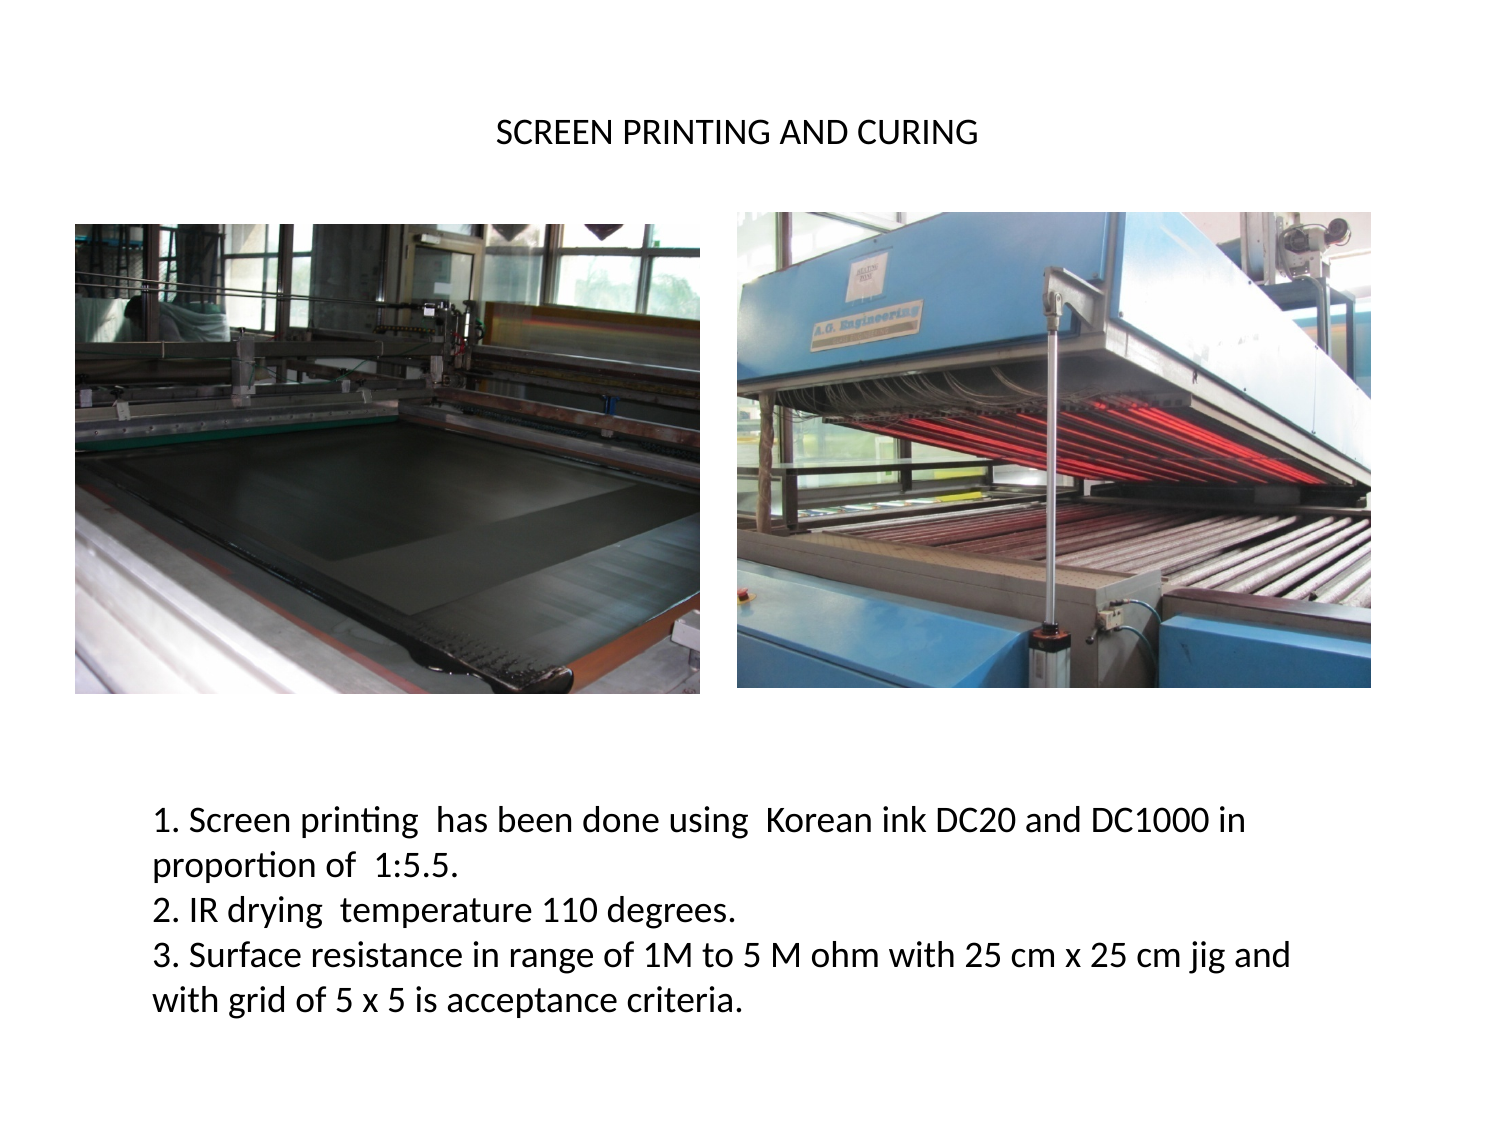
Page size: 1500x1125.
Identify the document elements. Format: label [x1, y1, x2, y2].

text_box [74, 99, 1372, 1076]
